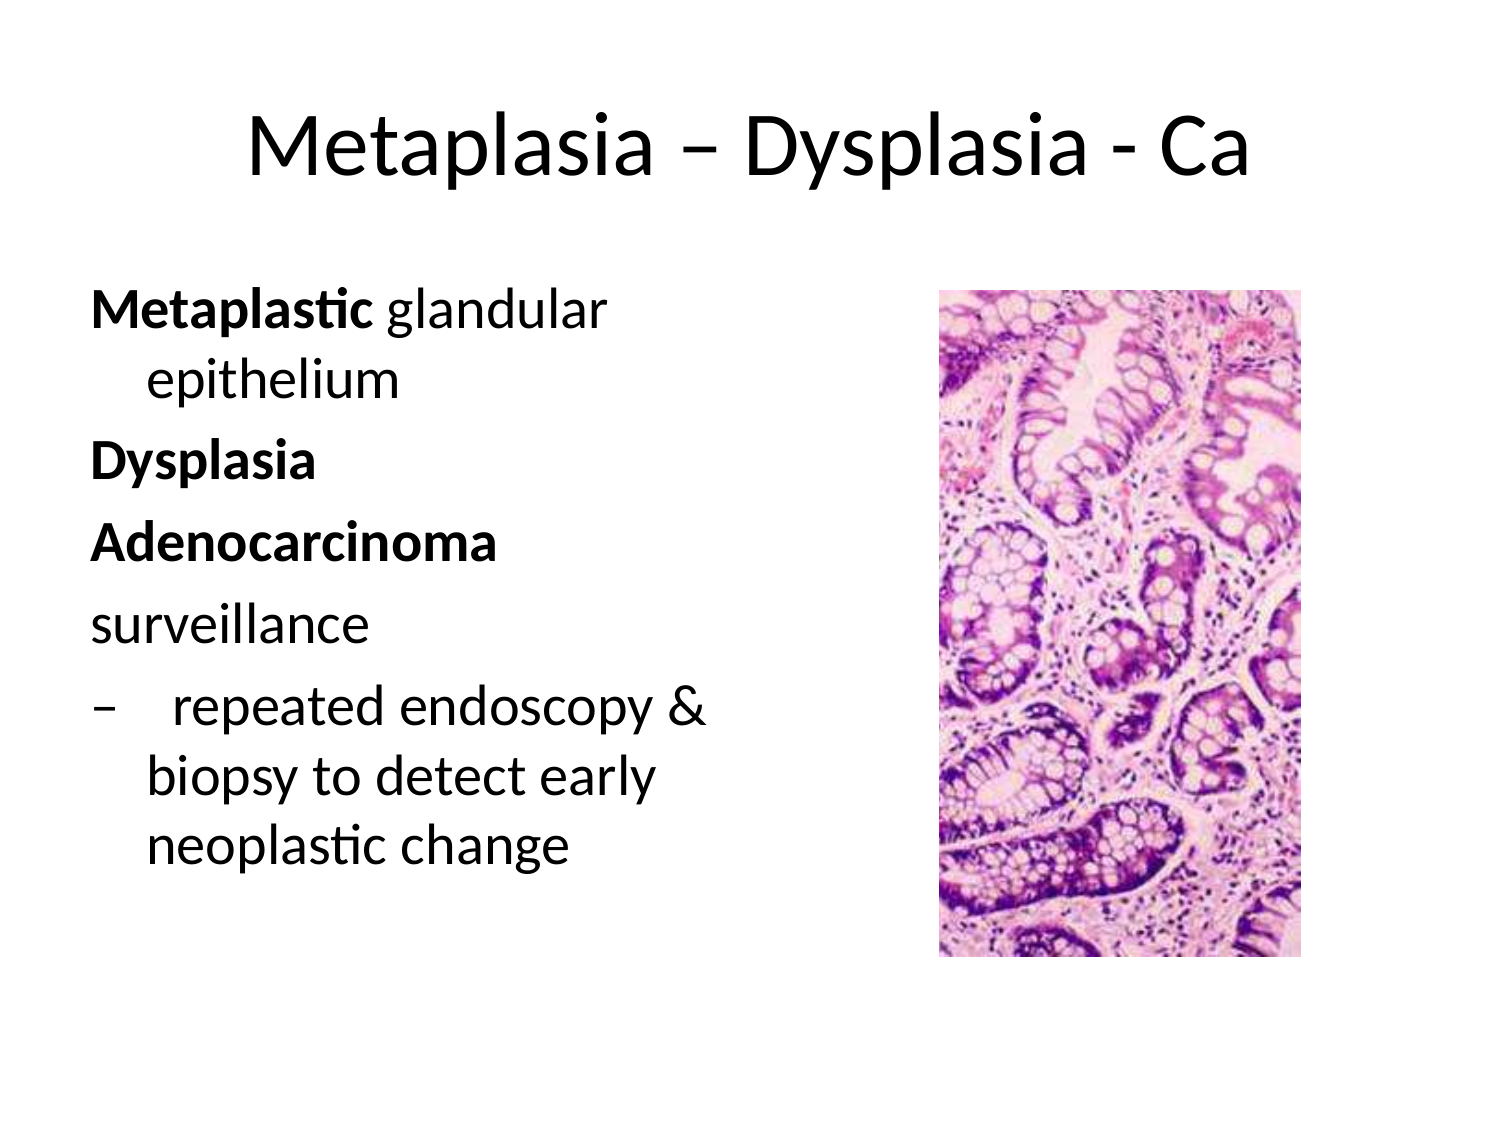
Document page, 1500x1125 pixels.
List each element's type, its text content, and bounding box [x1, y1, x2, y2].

list Metaplastic glandular epithelium Dysplasia Adenocarcinoma surveillance – repeated endoscopy & biopsy to detect early neoplastic change [74, 262, 738, 1006]
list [938, 290, 1302, 957]
title Metaplasia – Dysplasia - Ca [74, 44, 1426, 233]
